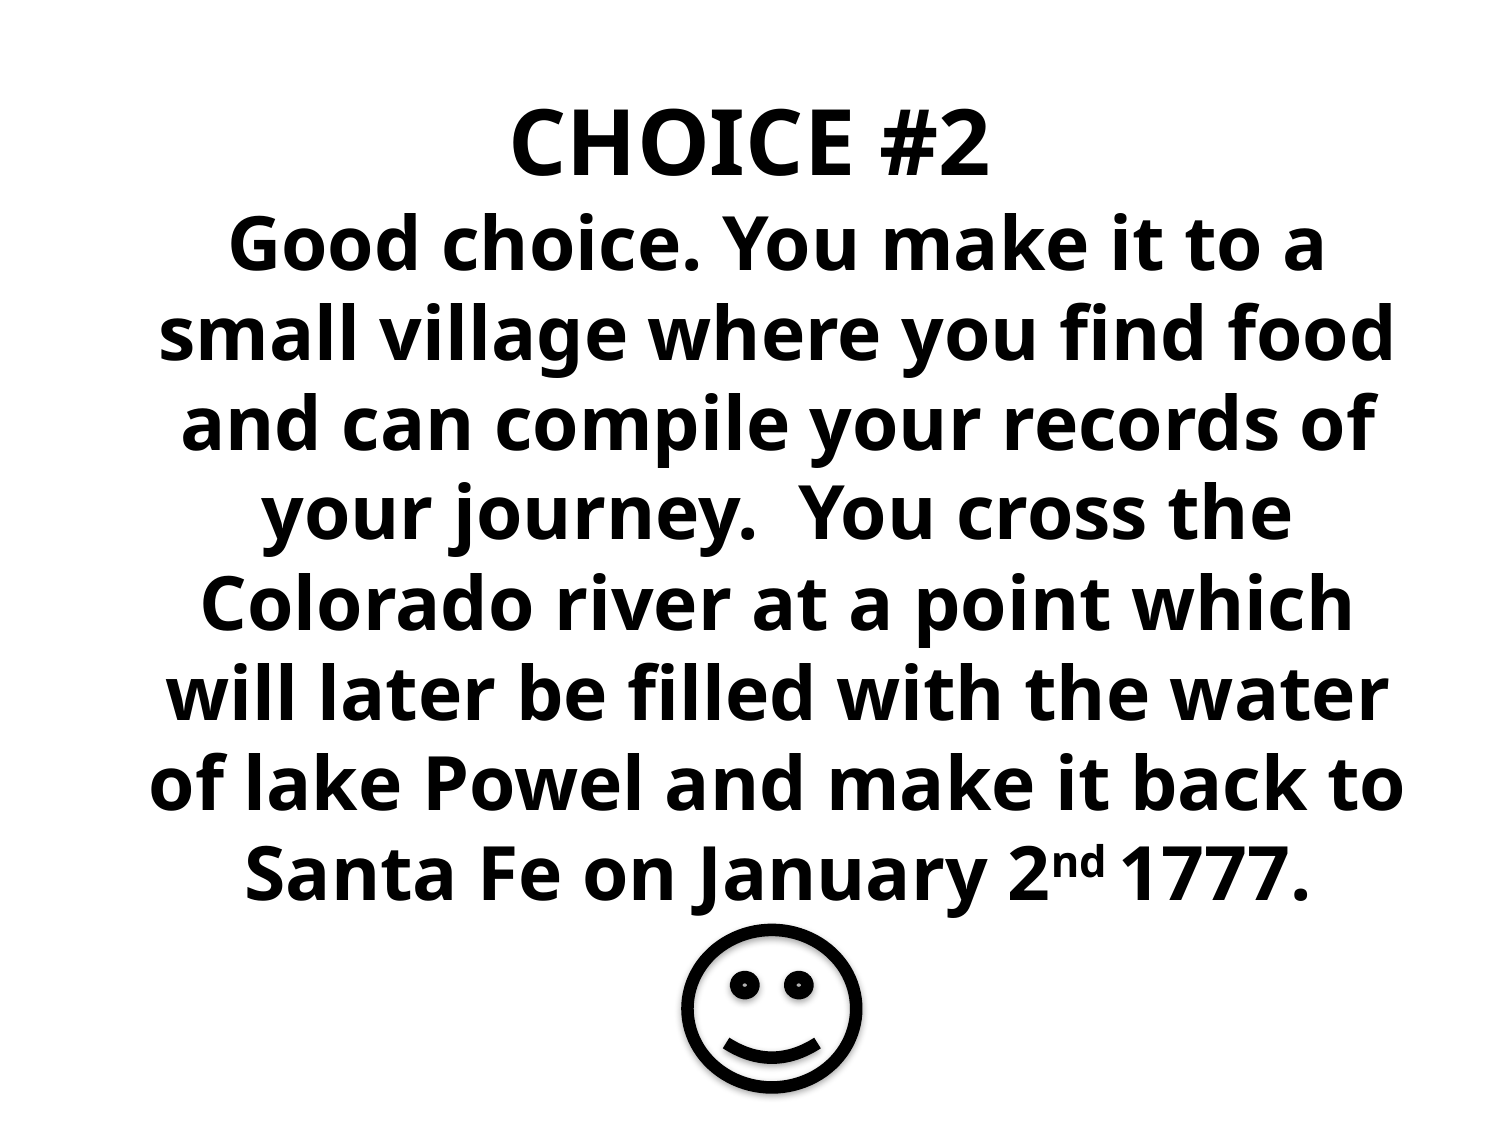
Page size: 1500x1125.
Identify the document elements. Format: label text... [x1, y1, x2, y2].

list Good choice. You make it to a small village where you find food and can compile your records of your journey. You cross the Colorado river at a point which will later be filled with the water of lake Powel and make it back to Santa Fe on January 2nd 1777. [75, 187, 1425, 930]
title CHOICE #2 [75, 45, 1425, 187]
text_box [686, 929, 858, 1089]
